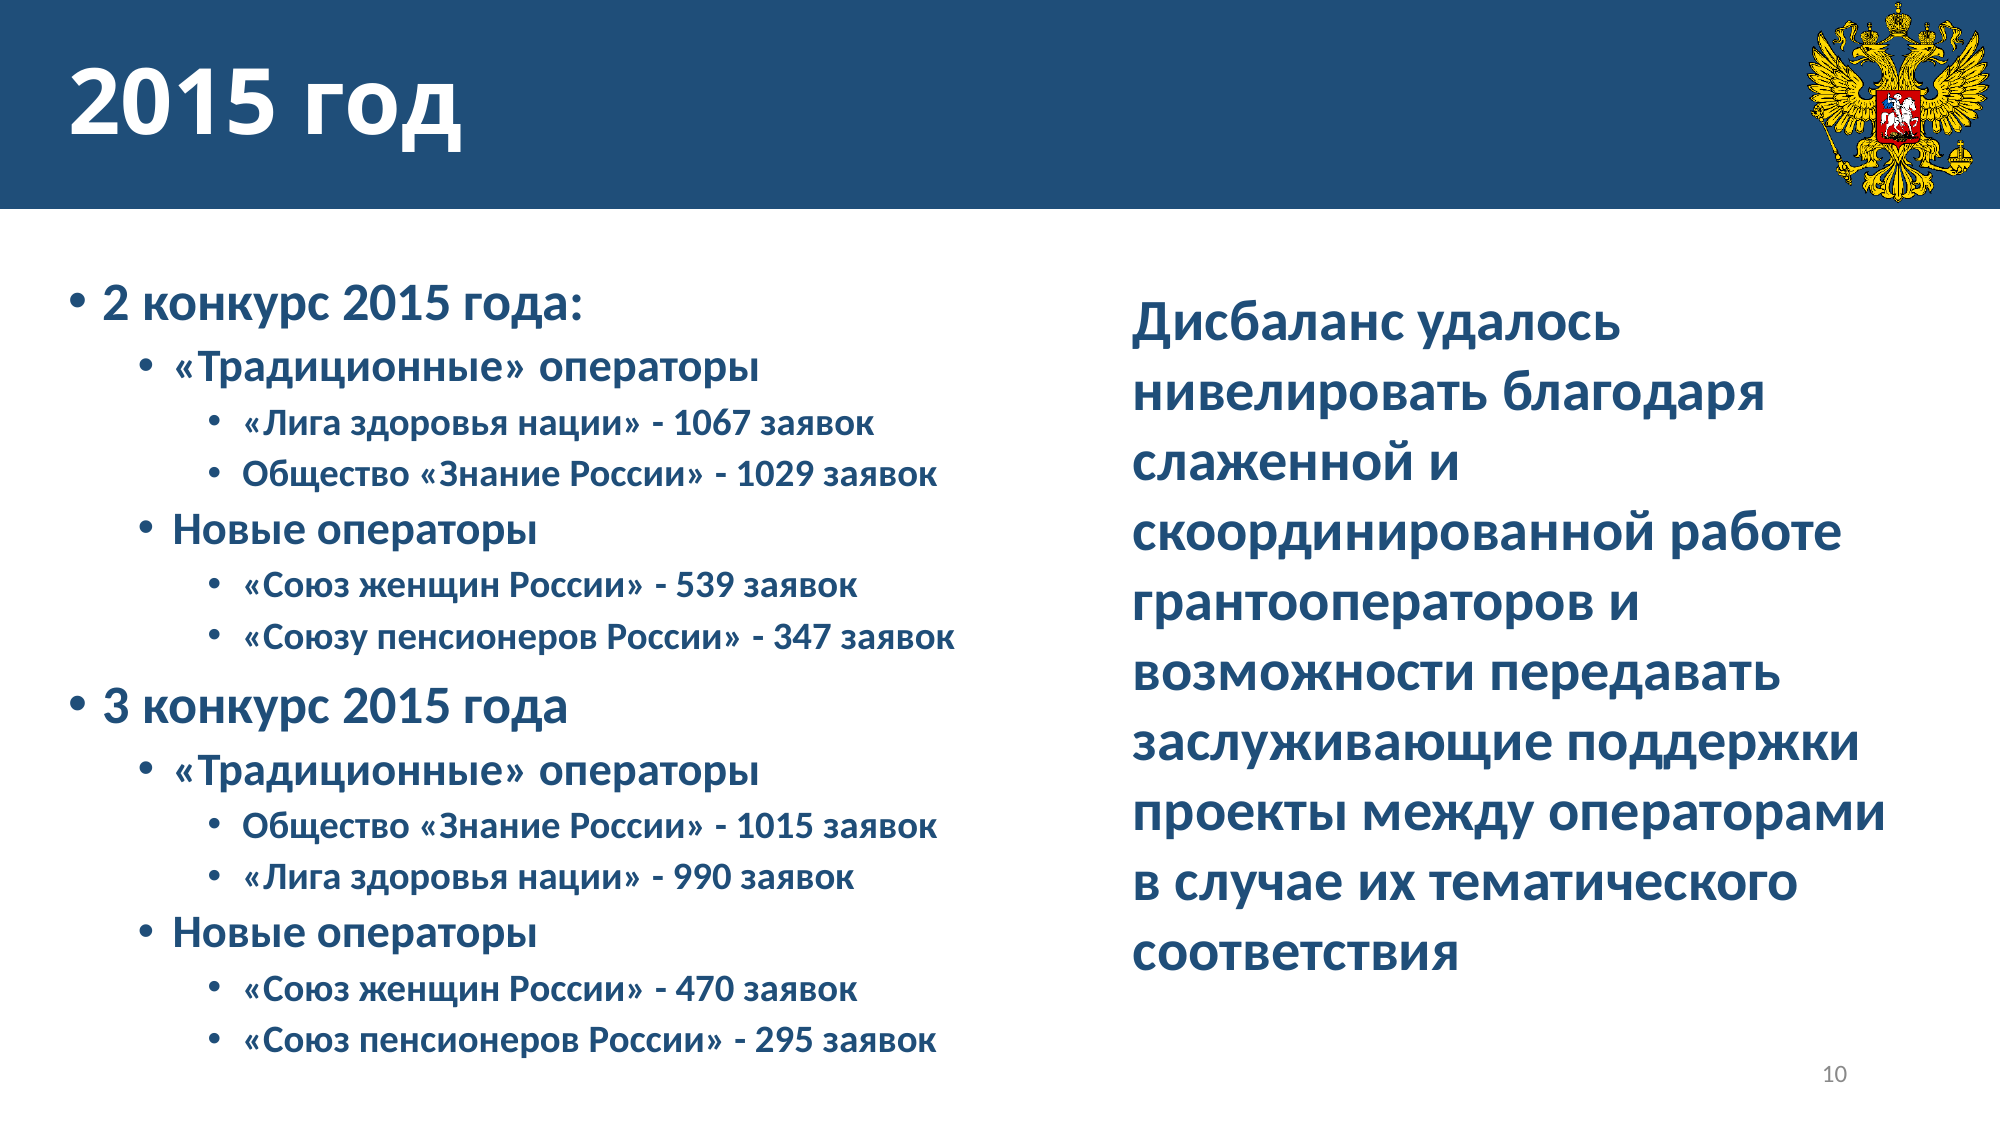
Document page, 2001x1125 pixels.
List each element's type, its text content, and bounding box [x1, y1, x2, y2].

text_box [0, 0, 2000, 209]
title 2015 год [53, 21, 1775, 189]
text_box Дисбаланс удалось нивелировать благодаря слаженной и скоординированной работе грантооператоров и возможности передавать заслуживающие поддержки проекты между операторами в случае их тематического соответствия [1118, 274, 1944, 990]
slide_number 10 [1412, 1042, 1863, 1103]
list 2 конкурс 2015 года: «Традиционные» операторы «Лига здоровья нации» - 1067 заявок Общество «Знание России» - 1029 заявок Новые операторы «Союз женщин России» - 539 заявок «Союзу пенсионеров России» - 347 заявок 3 конкурс 2015 года «Традиционные» операторы Общество «Знание России» - 1015 заявок «Лига здоровья нации» - 990 заявок Новые операторы «Союз женщин России» - 470 заявок «Союз пенсионеров России» - 295 заявок [53, 266, 1946, 1072]
picture [1796, 0, 2000, 204]
